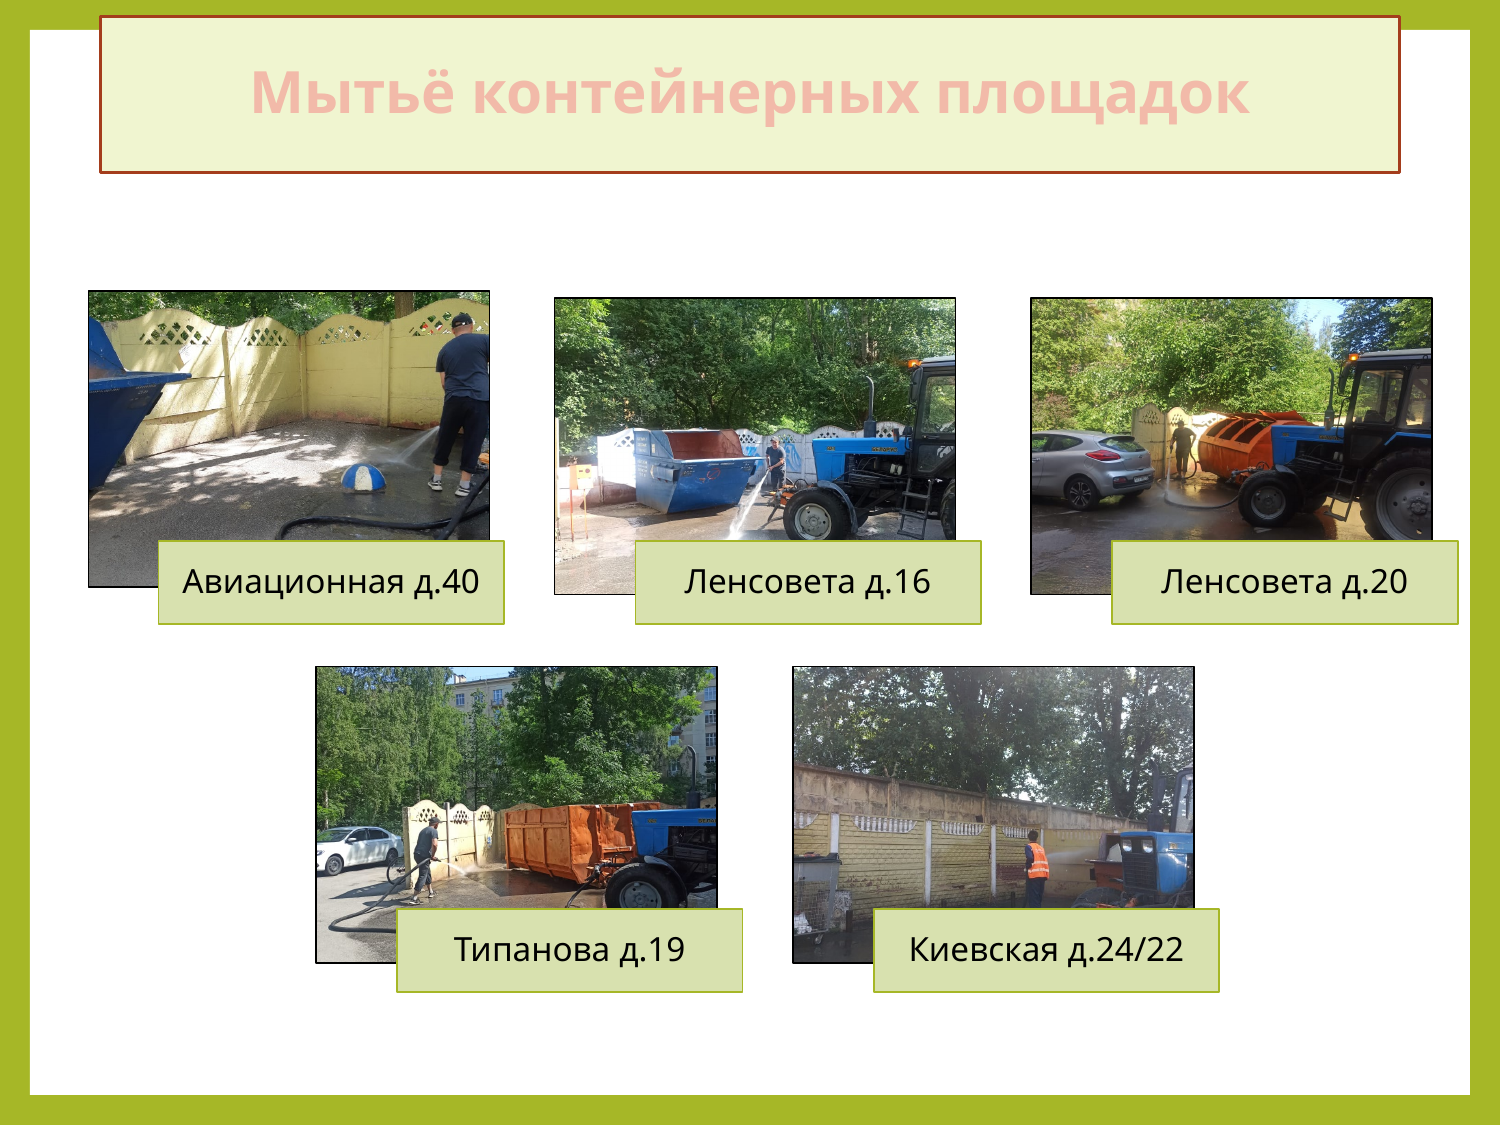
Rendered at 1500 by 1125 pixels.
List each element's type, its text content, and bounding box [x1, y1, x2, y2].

title Мытьё контейнерных площадок [99, 15, 1401, 174]
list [76, 195, 1460, 1095]
